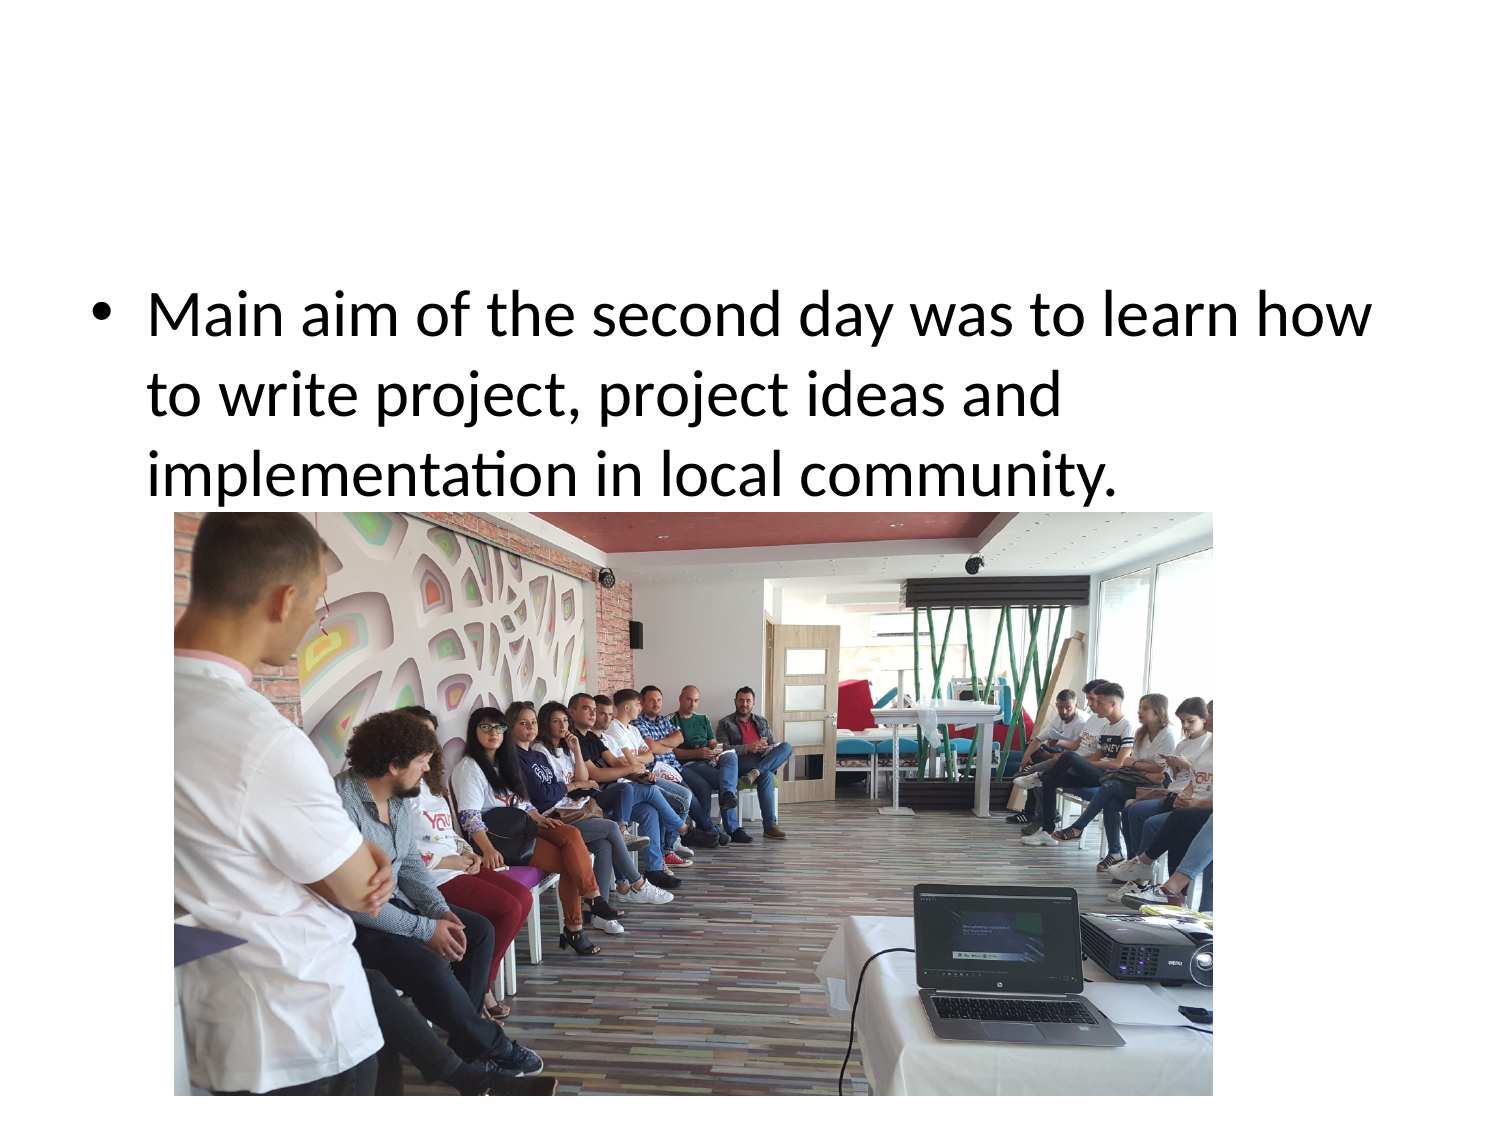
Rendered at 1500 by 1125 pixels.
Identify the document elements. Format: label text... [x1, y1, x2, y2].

list Main aim of the second day was to learn how to write project, project ideas and implementation in local community. [75, 262, 1425, 1005]
picture [174, 512, 1213, 1097]
